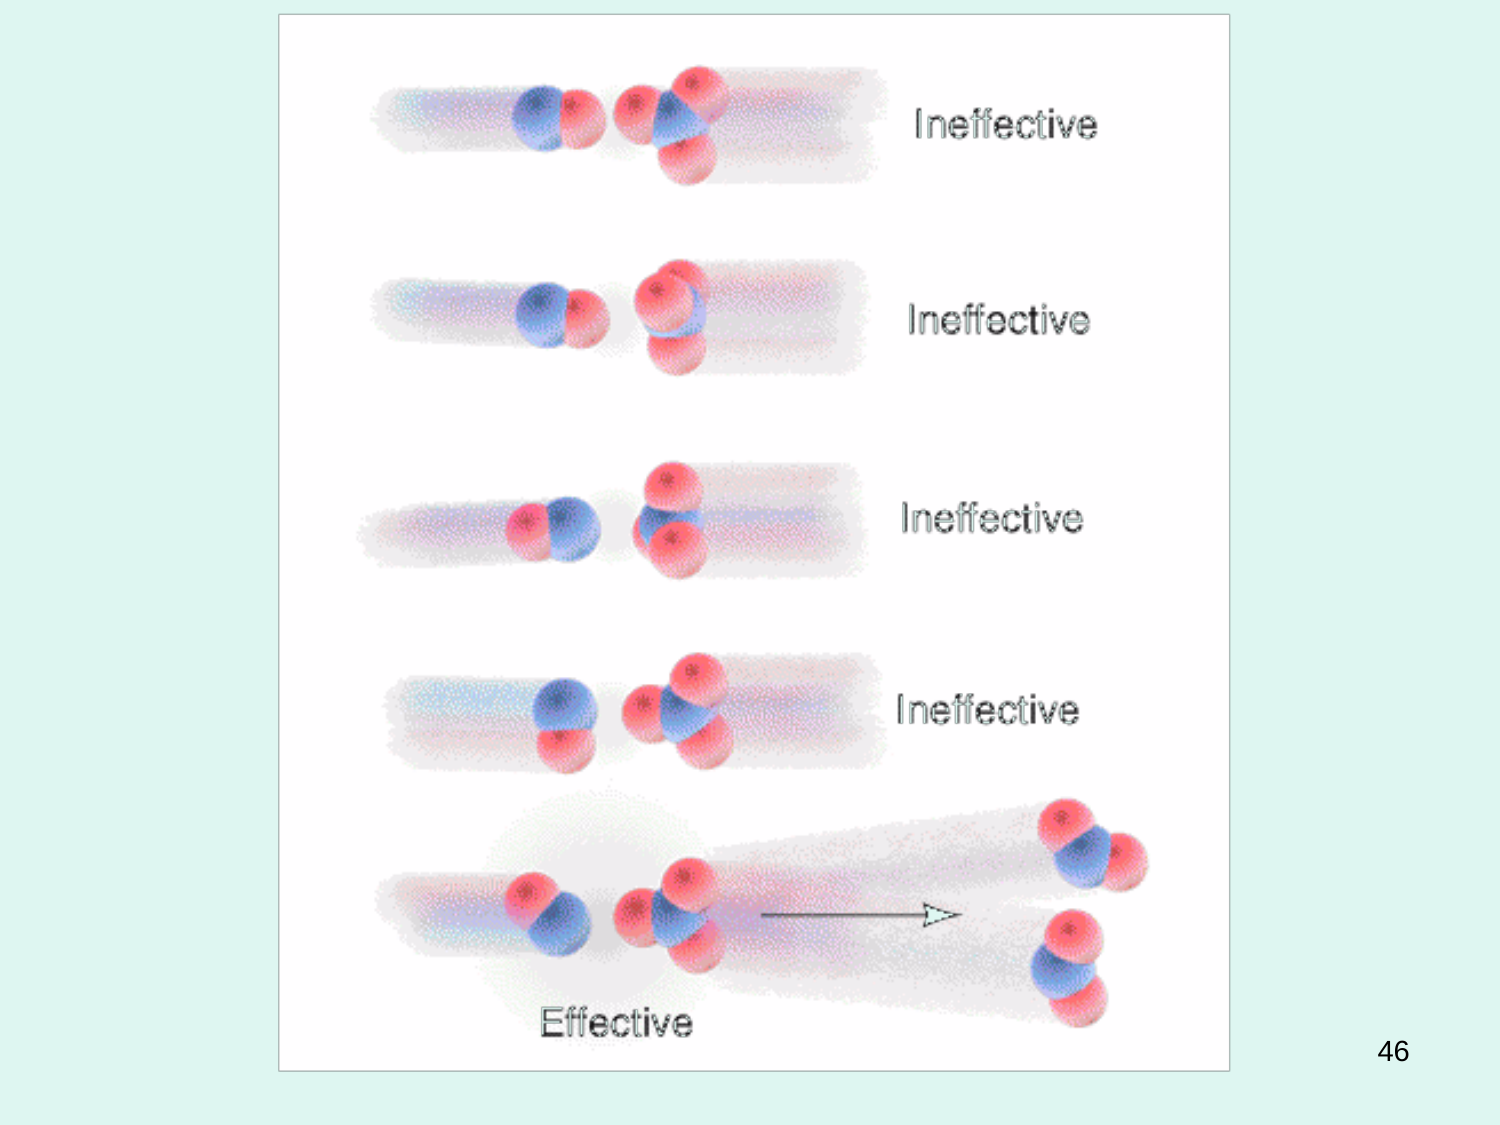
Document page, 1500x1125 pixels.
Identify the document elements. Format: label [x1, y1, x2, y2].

list [37, 0, 1500, 1098]
